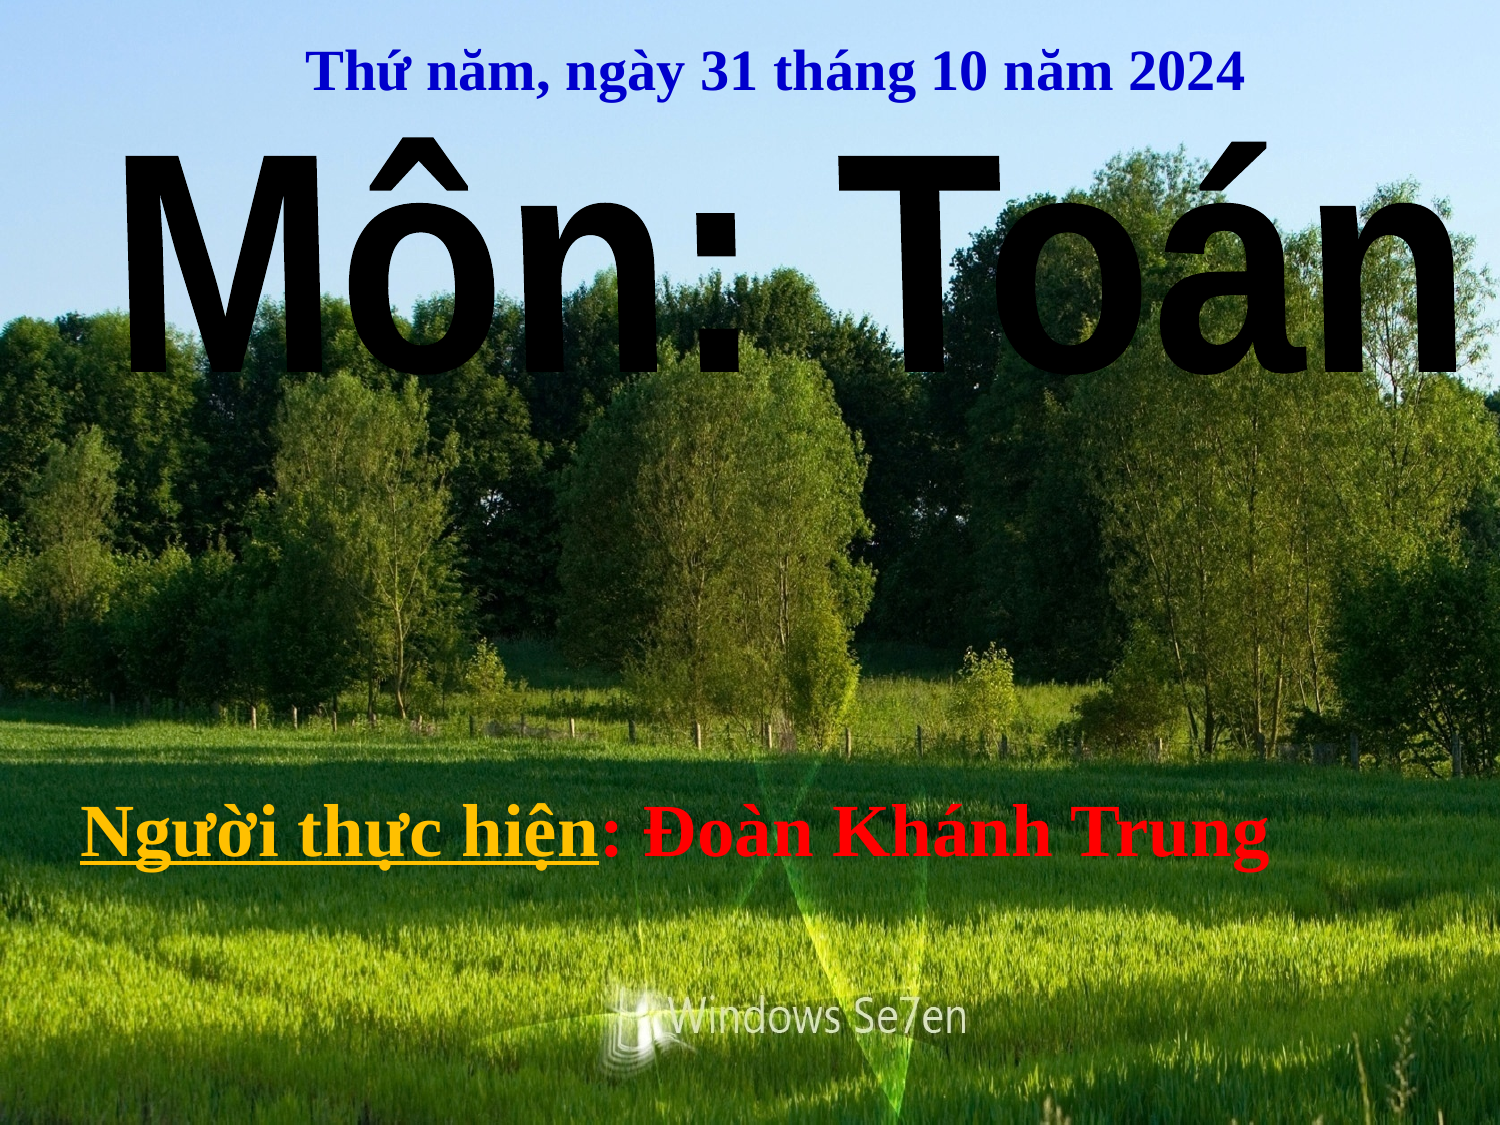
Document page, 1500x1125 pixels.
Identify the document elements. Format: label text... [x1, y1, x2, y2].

text_box Thứ năm, ngày 31 tháng 10 năm 2024 [174, 24, 1363, 110]
picture [0, 0, 1500, 1125]
text_box Người thực hiện: Đoàn Khánh Trung [62, 774, 1288, 880]
